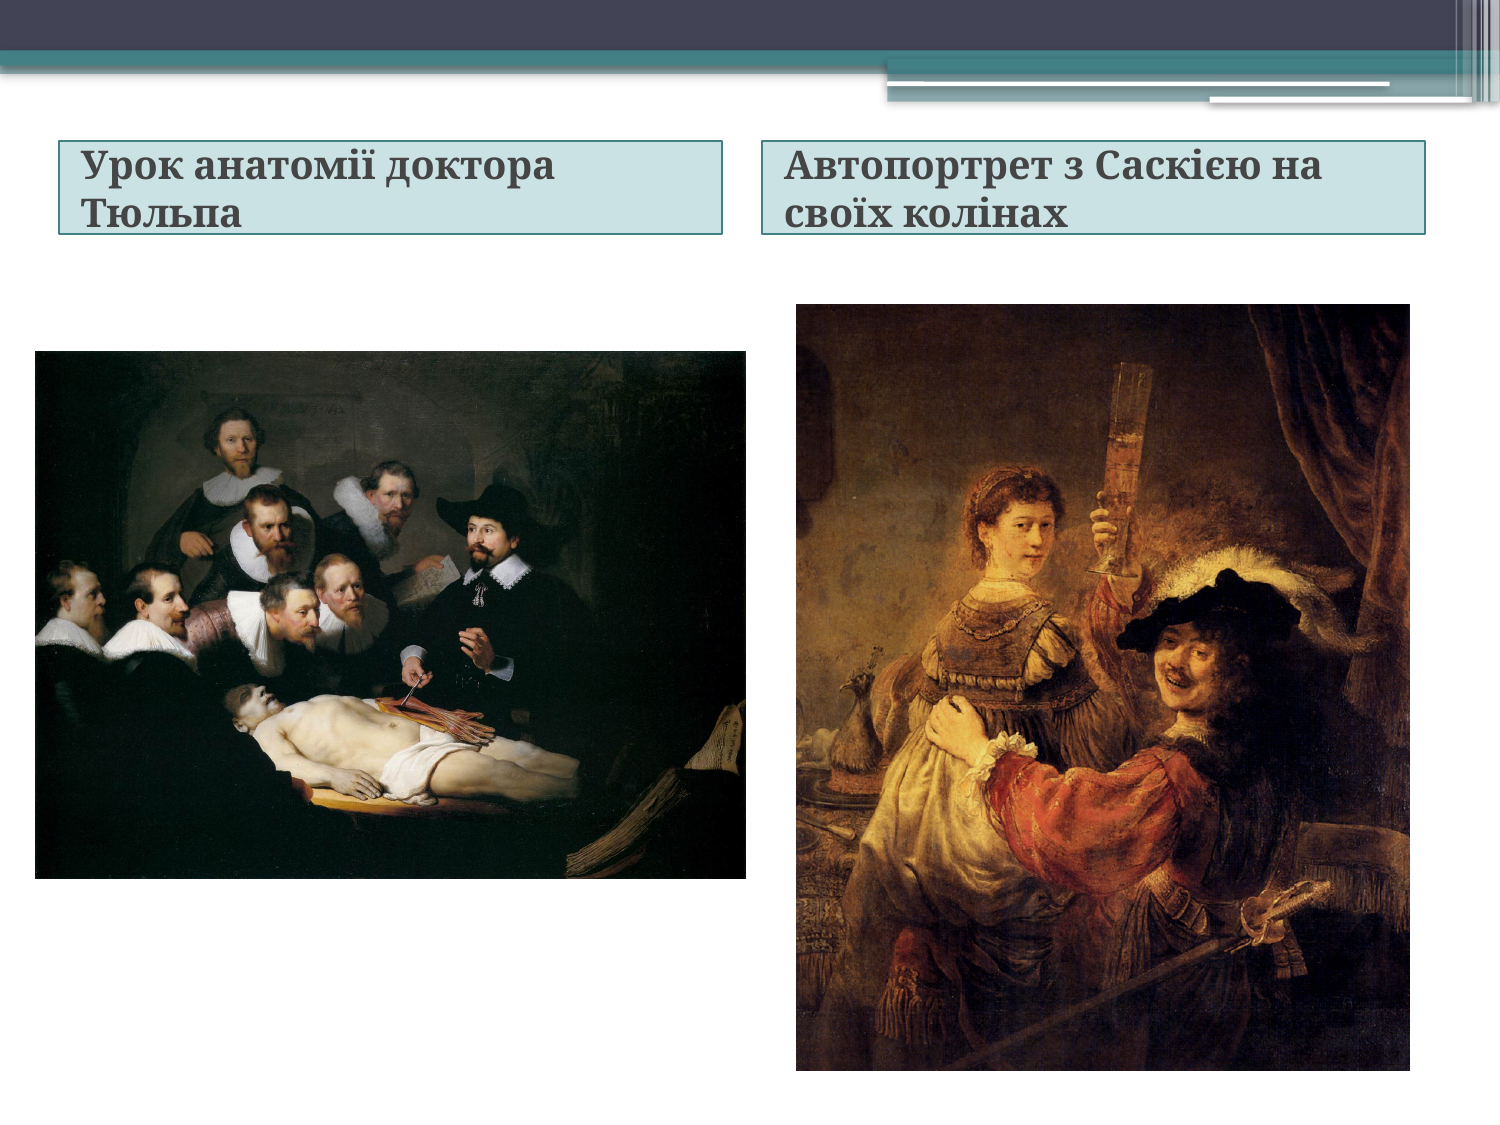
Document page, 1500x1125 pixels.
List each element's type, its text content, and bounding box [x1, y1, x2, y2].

list Автопортрет з Саскією на своїх колінах [761, 140, 1426, 235]
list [796, 304, 1410, 1072]
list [34, 351, 746, 880]
list Урок анатомії доктора Тюльпа [58, 140, 723, 235]
